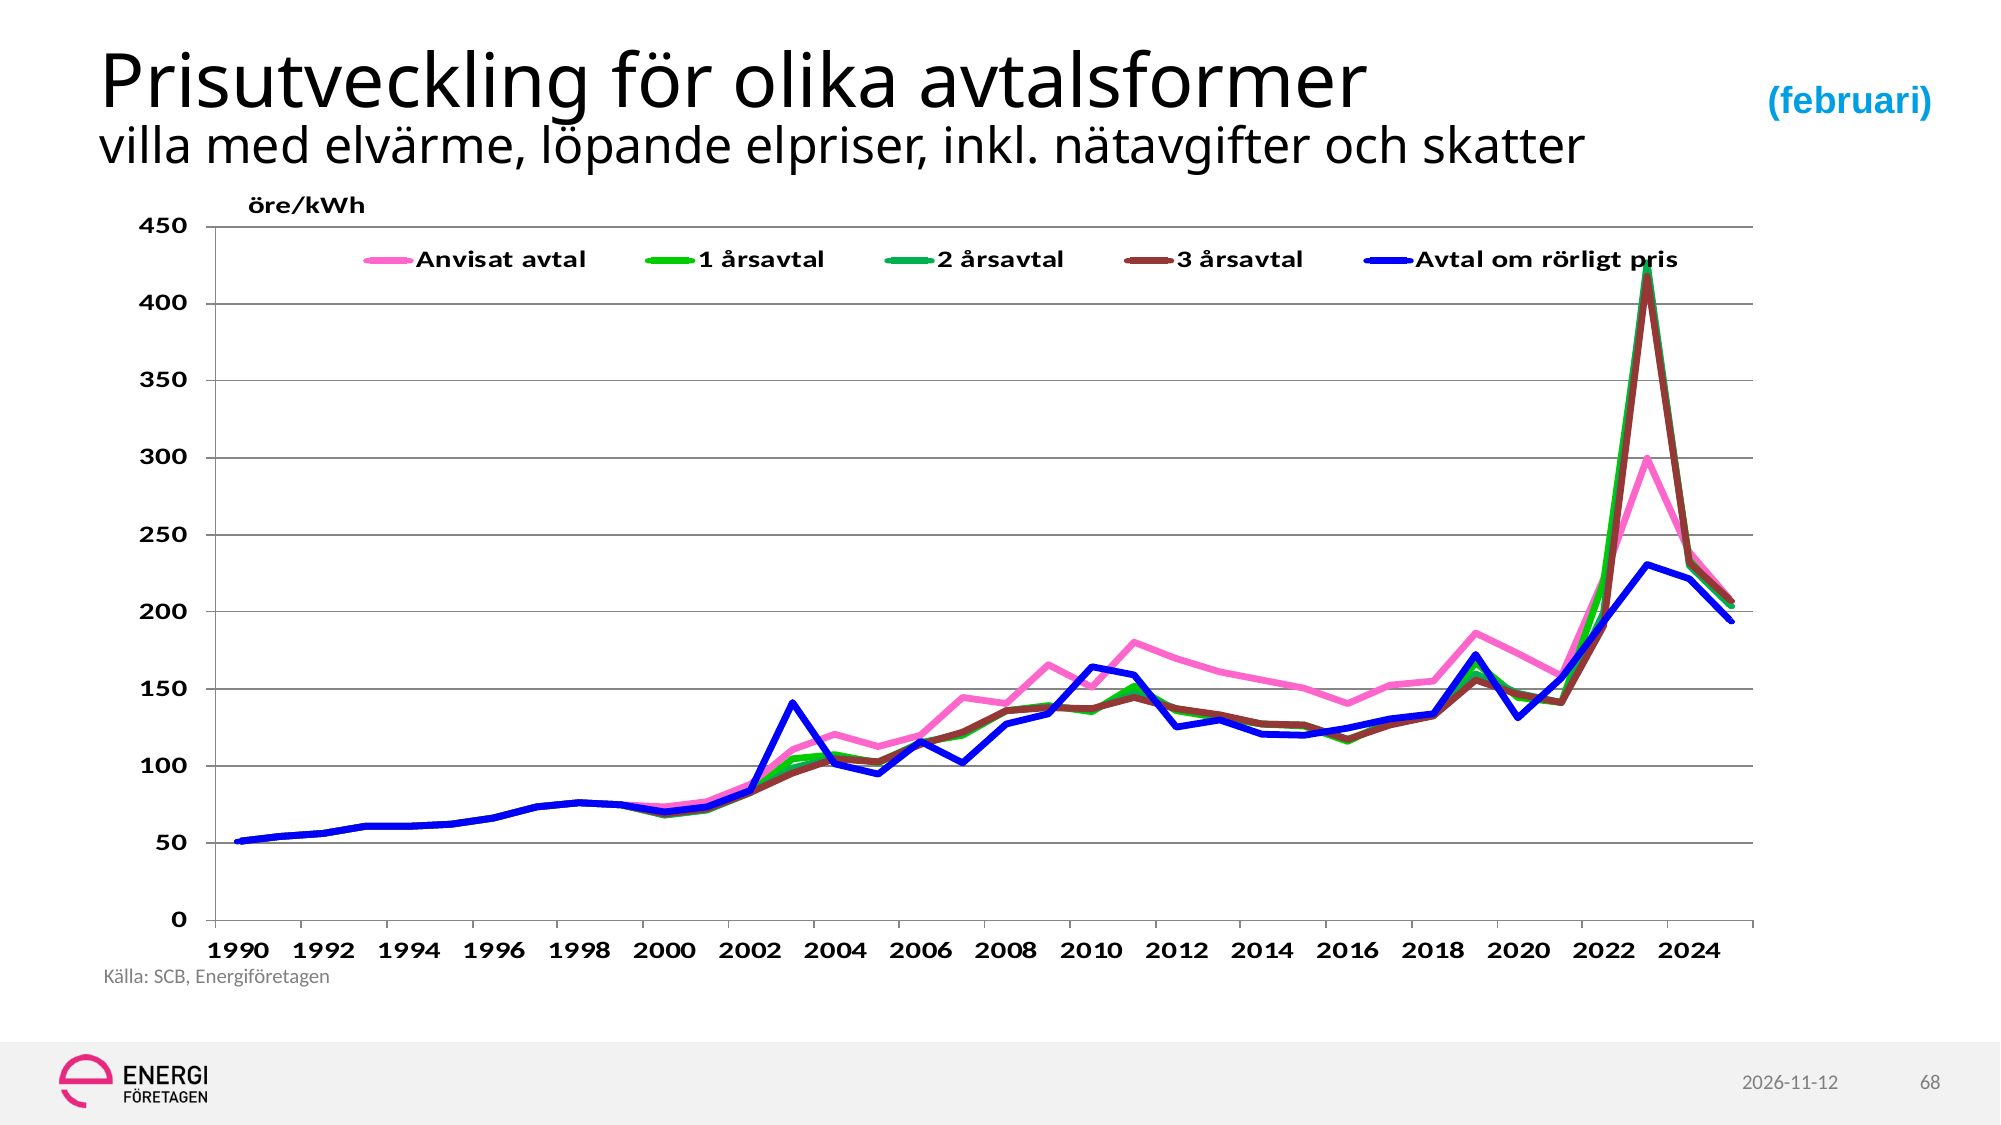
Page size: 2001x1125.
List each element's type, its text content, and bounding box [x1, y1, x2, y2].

picture [1759, 75, 1992, 125]
slide_number 68 [1882, 1068, 1941, 1099]
picture [59, 1054, 207, 1108]
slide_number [1742, 1068, 1854, 1099]
picture [109, 168, 1789, 998]
title Prisutveckling för olika avtalsformer villa med elvärme, löpande elpriser, inkl. nätavgifter och skatter [99, 30, 1900, 174]
